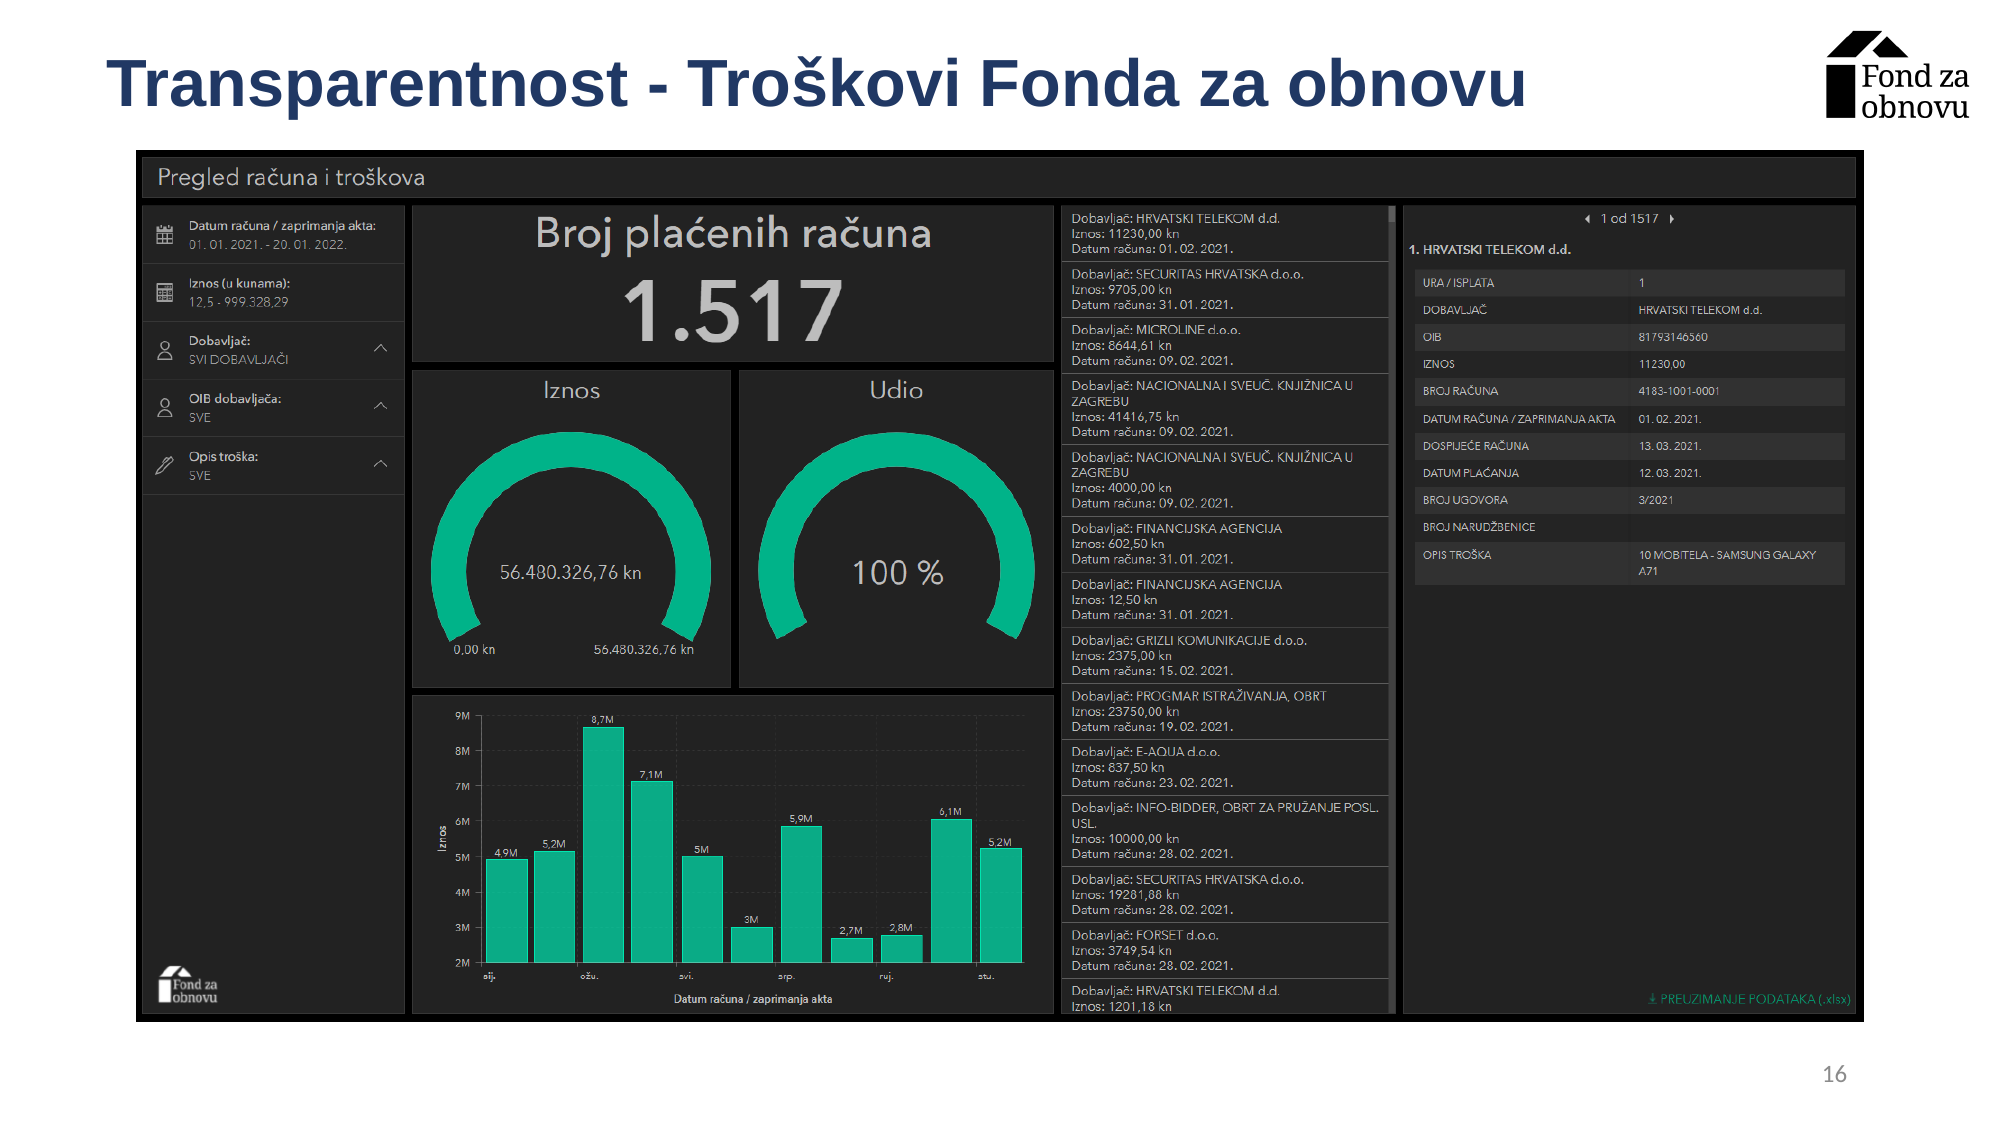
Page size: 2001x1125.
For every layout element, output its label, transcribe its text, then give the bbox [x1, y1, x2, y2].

title Transparentnost - Troškovi Fonda za obnovu [91, 2, 1803, 168]
picture [1797, 1, 1998, 147]
picture [136, 150, 1864, 1022]
slide_number 16 [1412, 1042, 1863, 1103]
